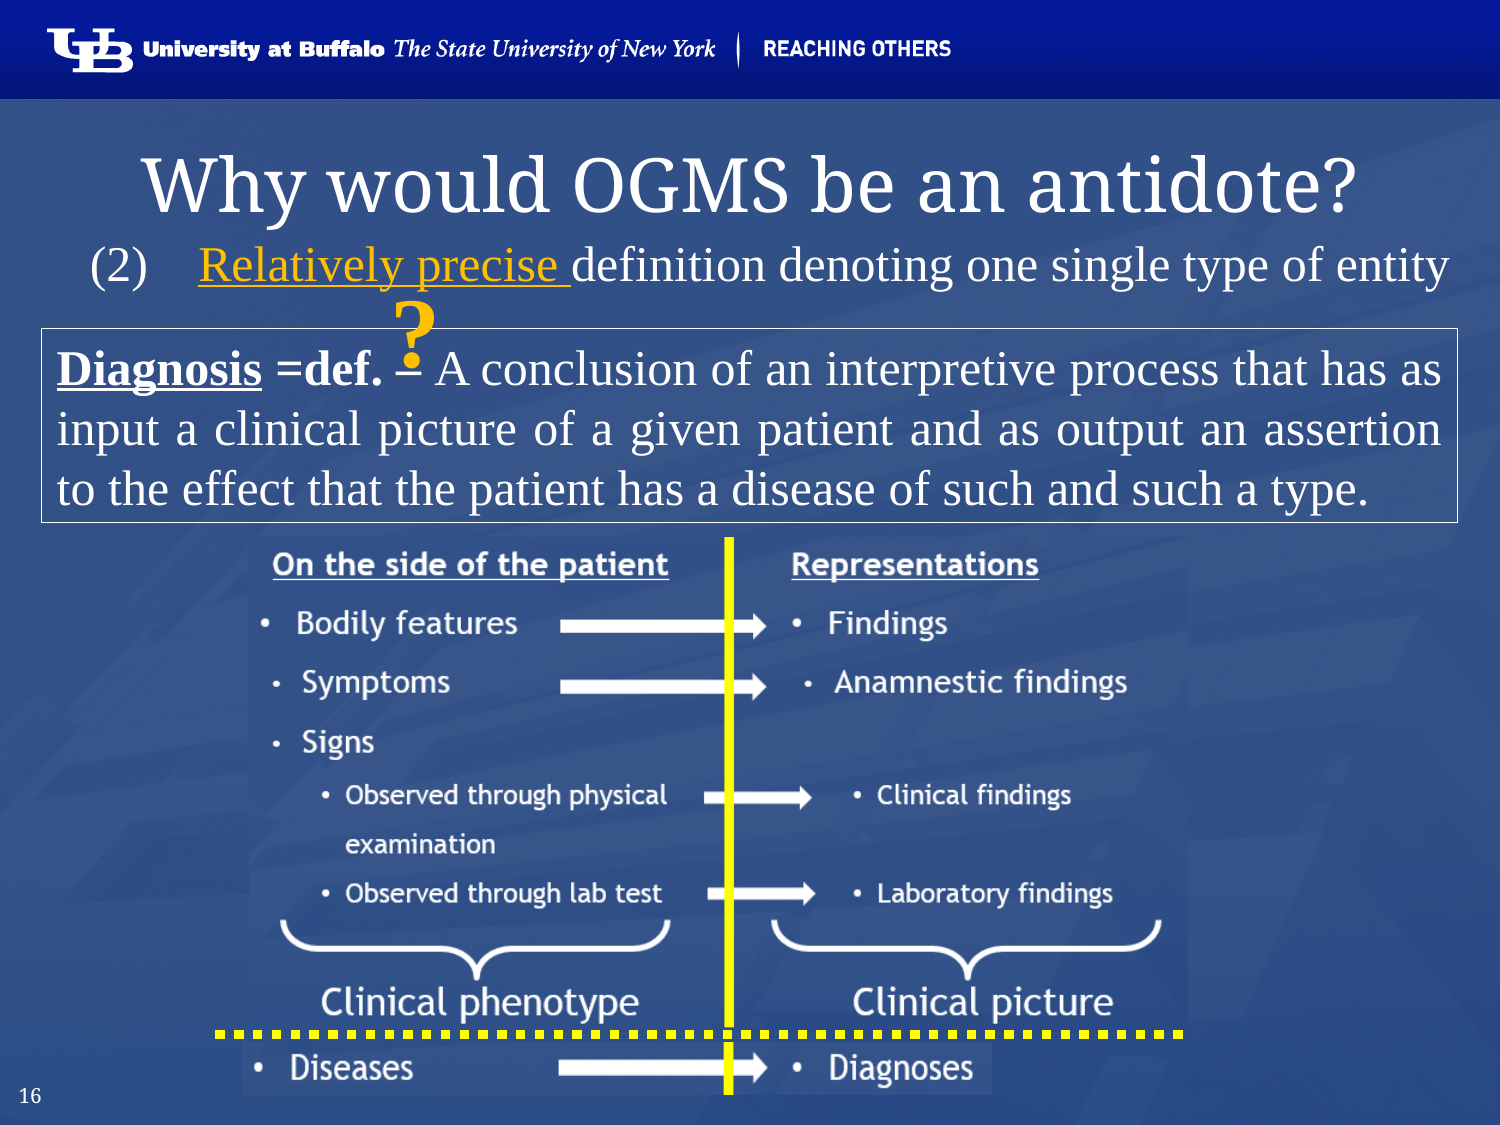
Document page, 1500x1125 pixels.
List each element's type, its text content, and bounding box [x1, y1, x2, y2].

picture [249, 537, 1188, 1031]
picture [242, 1042, 993, 1096]
text_box (2) Relatively precise definition denoting one single type of entity [75, 224, 1475, 299]
picture [0, 0, 1500, 99]
text_box ? [375, 259, 456, 395]
title Why would OGMS be an antidote? [41, 130, 1459, 238]
text_box Diagnosis =def. – A conclusion of an interpretive process that has as input a clinical picture of a given patient and as output an assertion to the effect that the patient has a disease of such and such a type. [41, 328, 1458, 523]
